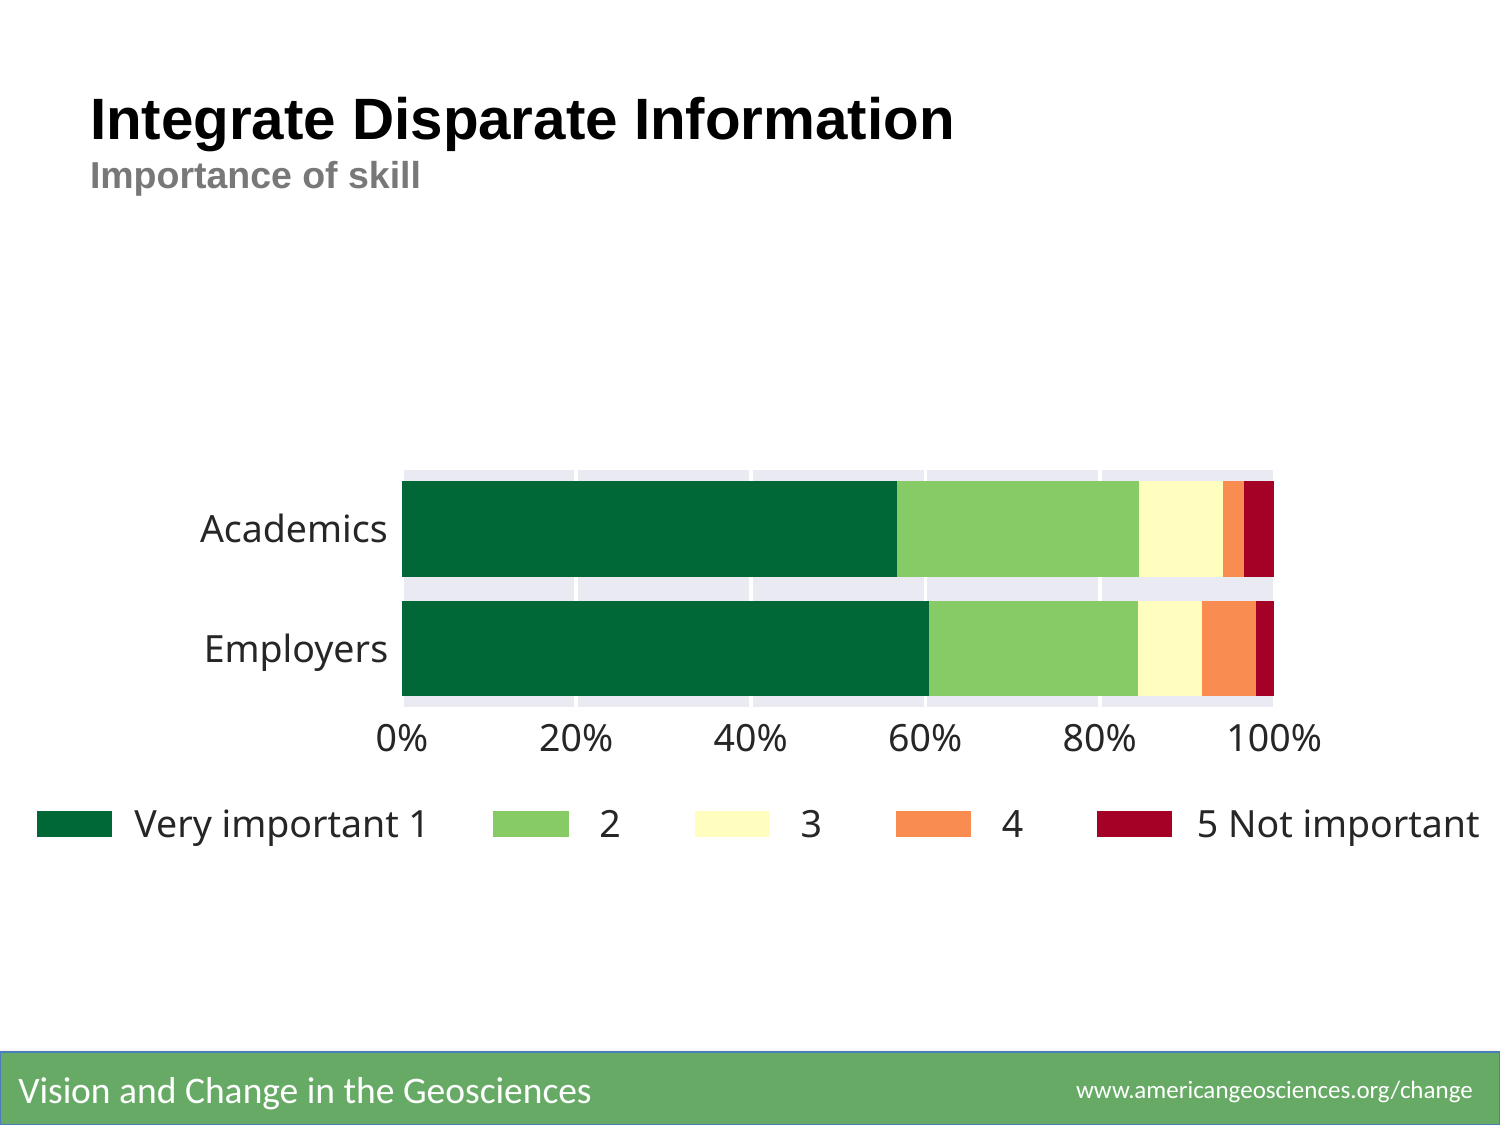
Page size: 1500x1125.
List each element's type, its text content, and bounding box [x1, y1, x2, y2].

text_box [36, 799, 1475, 847]
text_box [375, 470, 1324, 762]
title Integrate Disparate Information Importance of skill [75, 45, 1425, 233]
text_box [202, 505, 386, 673]
